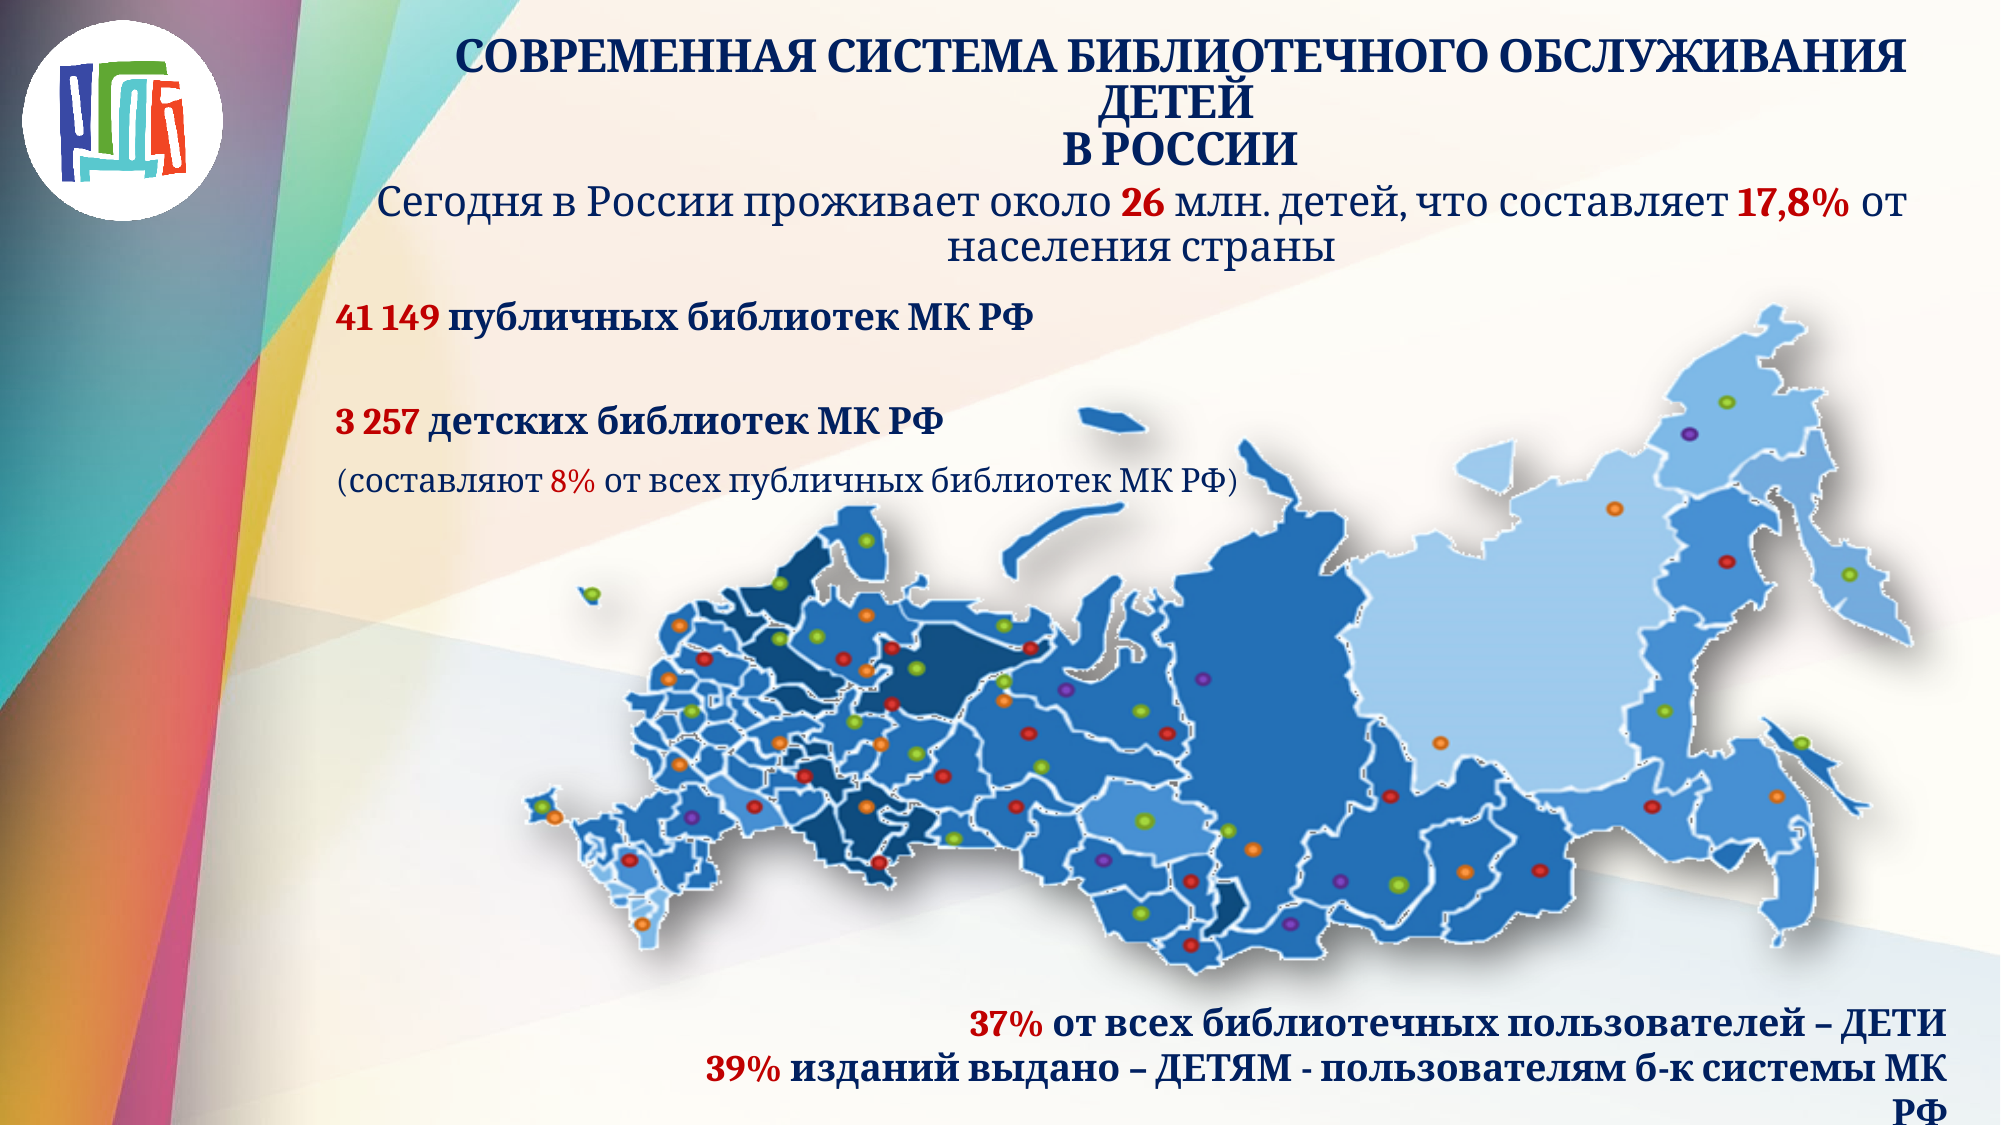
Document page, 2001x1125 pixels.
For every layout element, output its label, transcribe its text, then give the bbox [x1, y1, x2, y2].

title Сегодня в России проживает около 26 млн. детей, что составляет 17,8% от населения страны [320, 188, 1963, 262]
picture [0, 0, 2001, 1125]
text_box СОВРЕМЕННАЯ СИСТЕМА БИБЛИОТЕЧНОГО ОБСЛУЖИВАНИЯ ДЕТЕЙ В РОССИИ [399, 57, 1963, 153]
text_box 37% от всех библиотечных пользователей – ДЕТИ 39% изданий выдано – ДЕТЯМ - пользователям б-к системы МК РФ [657, 991, 1963, 1125]
list 41 149 публичных библиотек МК РФ 3 257 детских библиотек МК РФ (составляют 8% от всех публичных библиотек МК РФ) [320, 290, 1310, 509]
